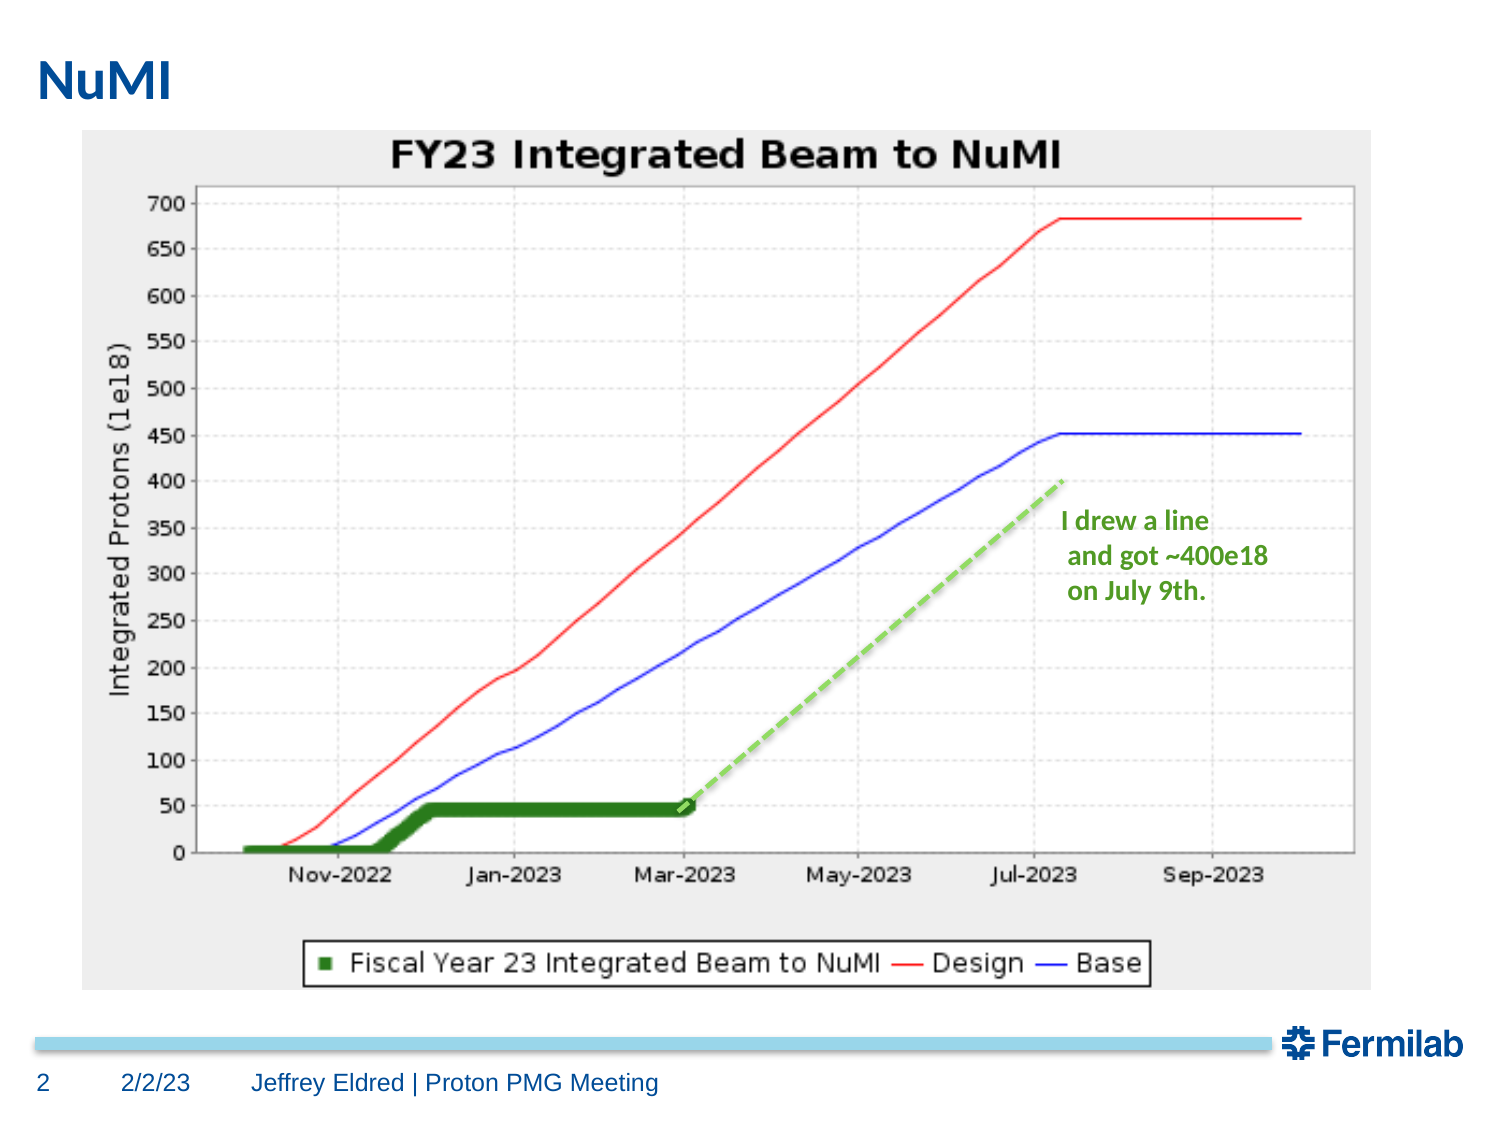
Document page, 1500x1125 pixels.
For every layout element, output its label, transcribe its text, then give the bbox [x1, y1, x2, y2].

slide_number 2 [36, 1066, 105, 1106]
footer Jeffrey Eldred | Proton PMG Meeting [251, 1066, 1279, 1107]
picture [81, 130, 1372, 990]
picture [1282, 1026, 1463, 1060]
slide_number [120, 1066, 232, 1107]
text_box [677, 480, 1064, 812]
title NuMI [37, 41, 1463, 112]
